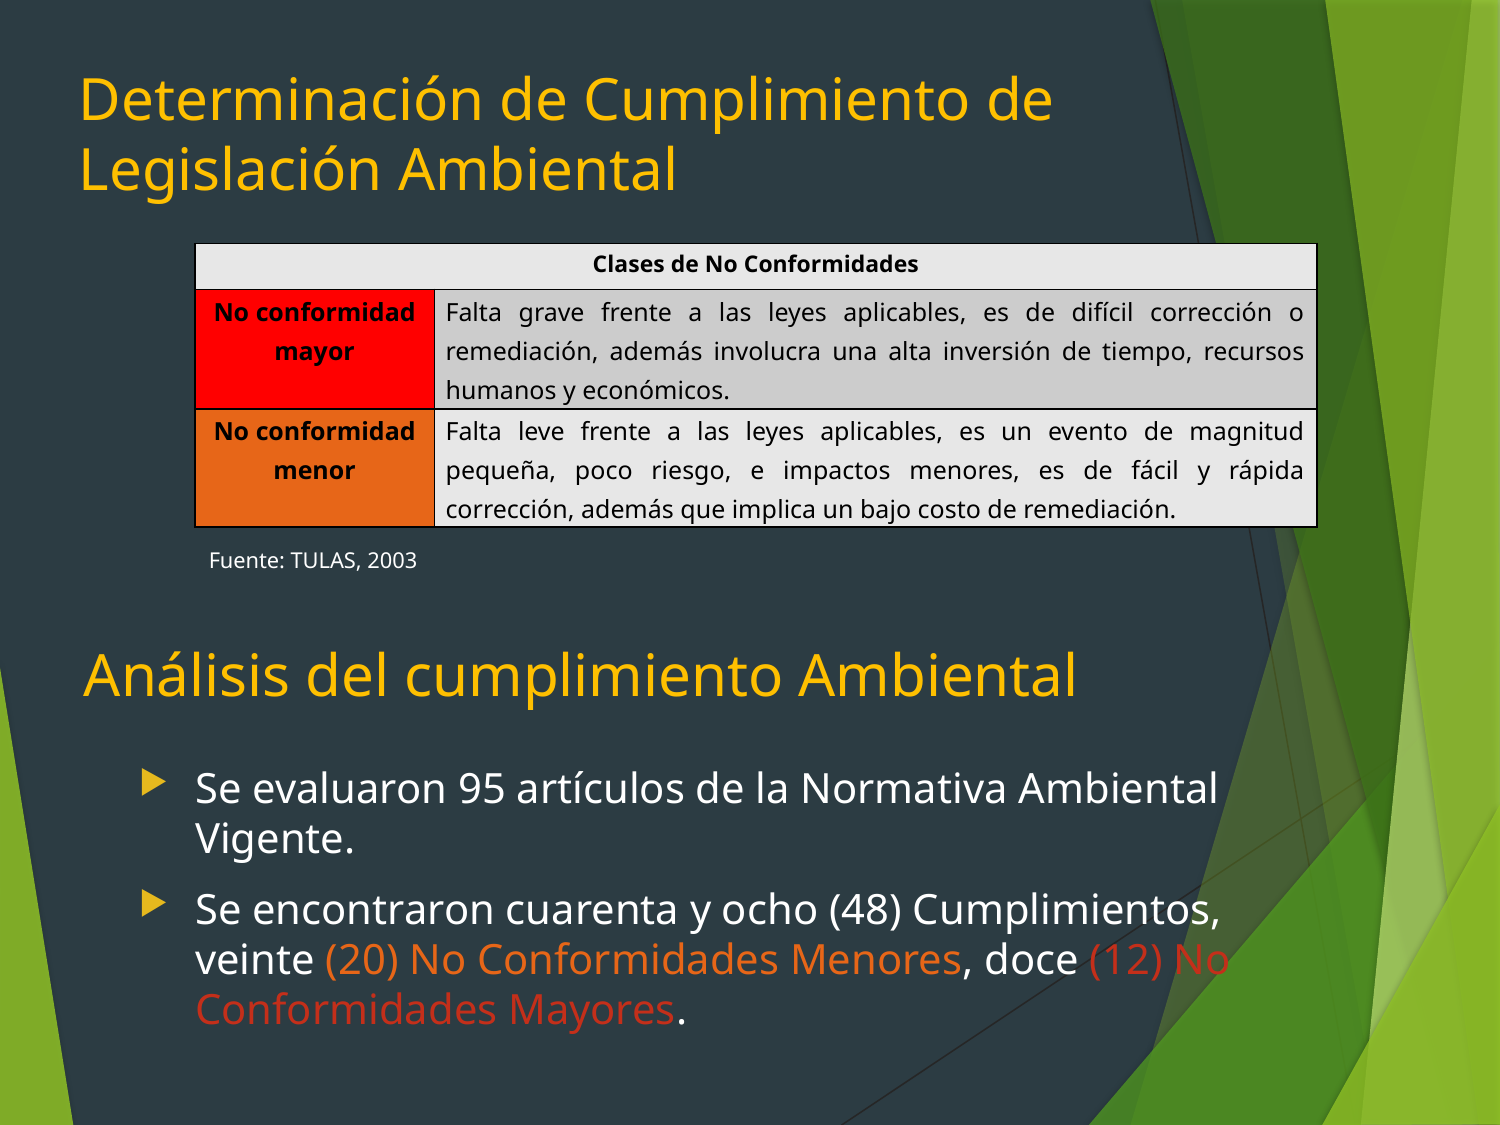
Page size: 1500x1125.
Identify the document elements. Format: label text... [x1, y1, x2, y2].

table_cell Falta grave frente a las leyes aplicables, es de difícil corrección o remediación, además involucra una alta inversión de tiempo, recursos humanos y económicos. [435, 290, 1316, 408]
table_cell Falta leve frente a las leyes aplicables, es un evento de magnitud pequeña, poco riesgo, e impactos menores, es de fácil y rápida corrección, además que implica un bajo costo de remediación. [435, 410, 1316, 526]
text_box Fuente: TULAS, 2003 [193, 538, 433, 580]
table_header Clases de No Conformidades [196, 244, 1316, 289]
table_cell No conformidad mayor [196, 290, 434, 408]
text_box Análisis del cumplimiento Ambiental [68, 630, 1110, 740]
text_box Se evaluaron 95 artículos de la Normativa Ambiental Vigente. Se encontraron cuarenta y ocho (48) Cumplimientos, veinte (20) No Conformidades Menores, doce (12) No Conformidades Mayores. [123, 753, 1247, 1059]
table_cell No conformidad menor [196, 410, 434, 526]
title Determinación de Cumplimiento de Legislación Ambiental [63, 54, 1164, 244]
